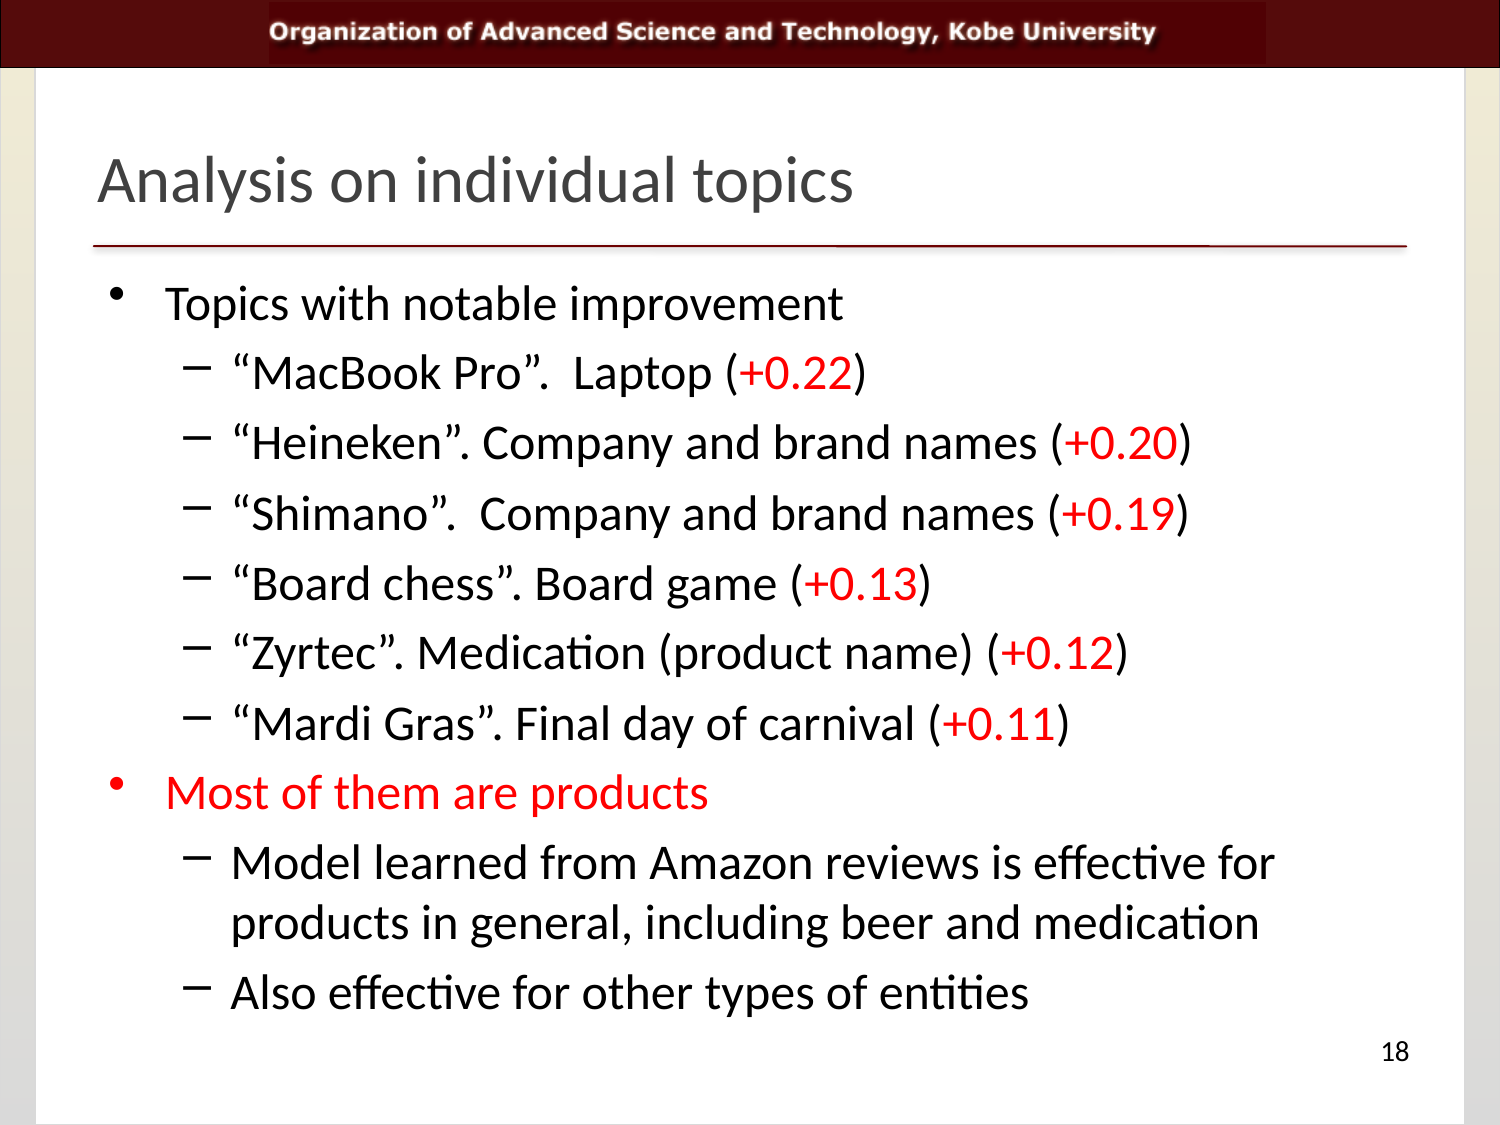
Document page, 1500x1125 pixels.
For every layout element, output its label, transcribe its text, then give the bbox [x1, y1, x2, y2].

picture [269, 2, 1266, 64]
title Analysis on individual topics [81, 128, 1419, 225]
list Topics with notable improvement “MacBook Pro”. Laptop (+0.22) “Heineken”. Company and brand names (+0.20) “Shimano”. Company and brand names (+0.19) “Board chess”. Board game (+0.13) “Zyrtec”. Medication (product name) (+0.12) “Mardi Gras”. Final day of carnival (+0.11) Most of them are products Model learned from Amazon reviews is effective for products in general, including beer and medication Also effective for other types of entities [93, 262, 1426, 1006]
slide_number 18 [1074, 1024, 1426, 1103]
